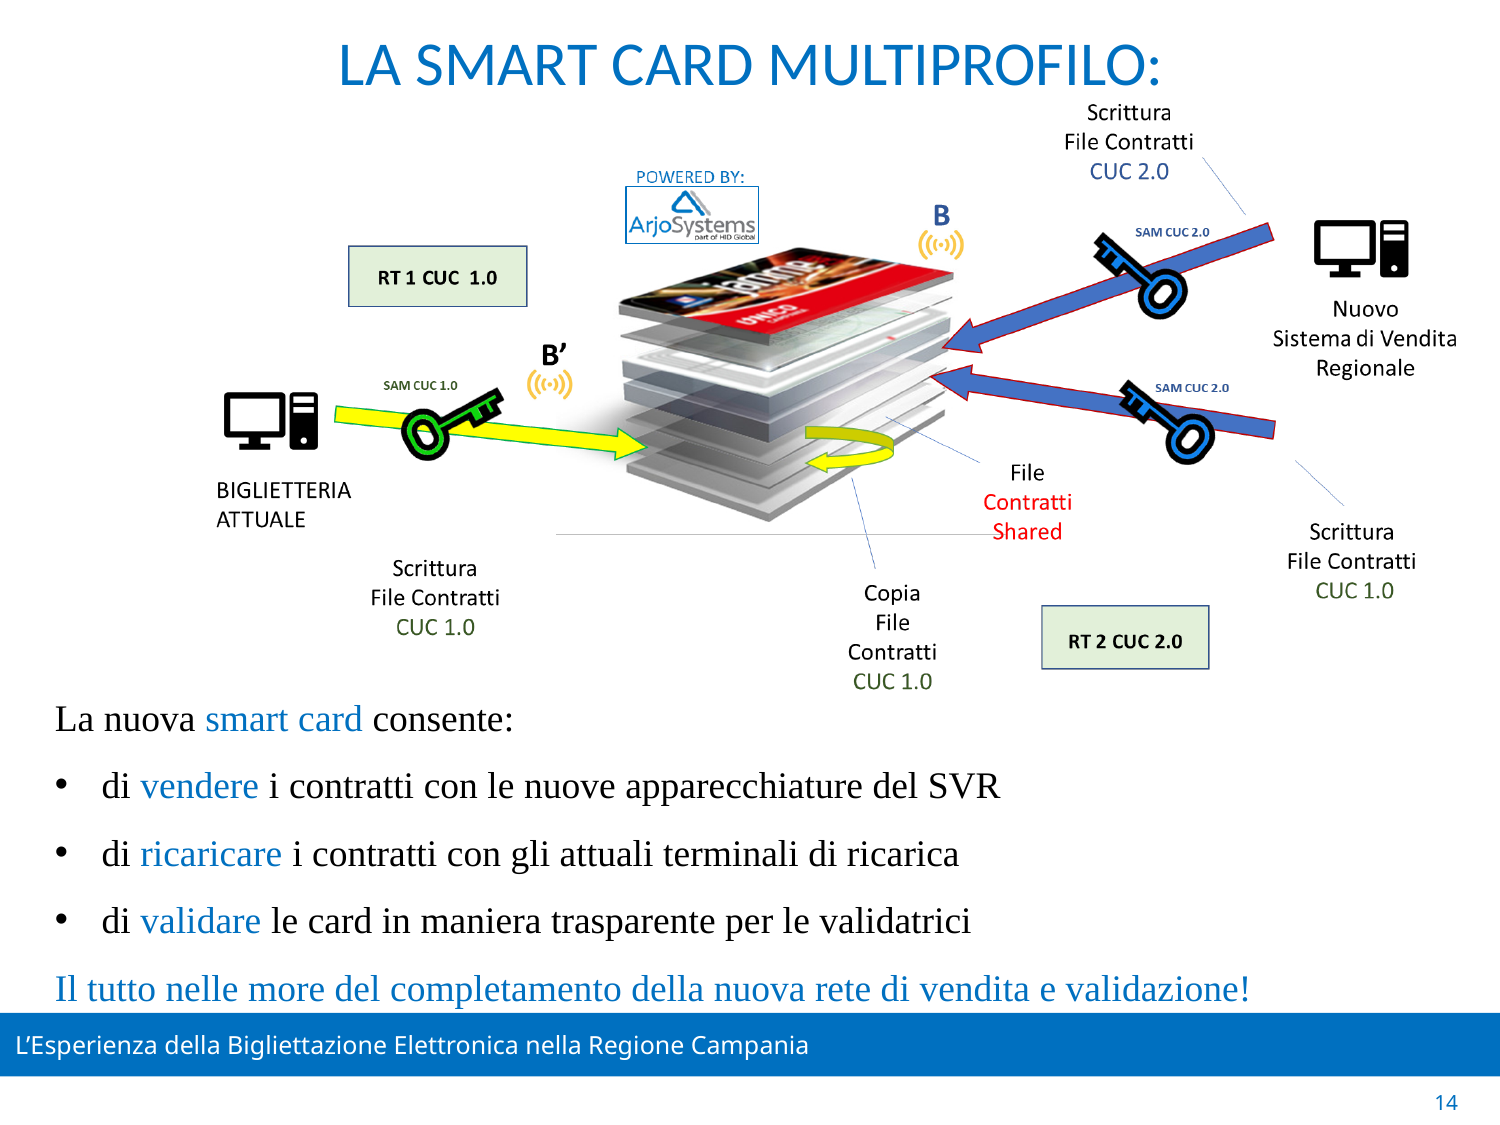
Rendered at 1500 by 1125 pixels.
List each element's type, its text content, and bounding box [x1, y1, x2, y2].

text_box LA SMART CARD MULTIPROFILO: [245, 9, 1259, 86]
text_box La nuova smart card consente: di vendere i contratti con le nuove apparecchiature del SVR di ricaricare i contratti con gli attuali terminali di ricarica di validare le card in maniera trasparente per le validatrici Il tutto nelle more del completamento della nuova rete di vendita e validazione! [40, 663, 1442, 1017]
picture [200, 88, 1473, 711]
slide_number 14 [1135, 1083, 1473, 1124]
